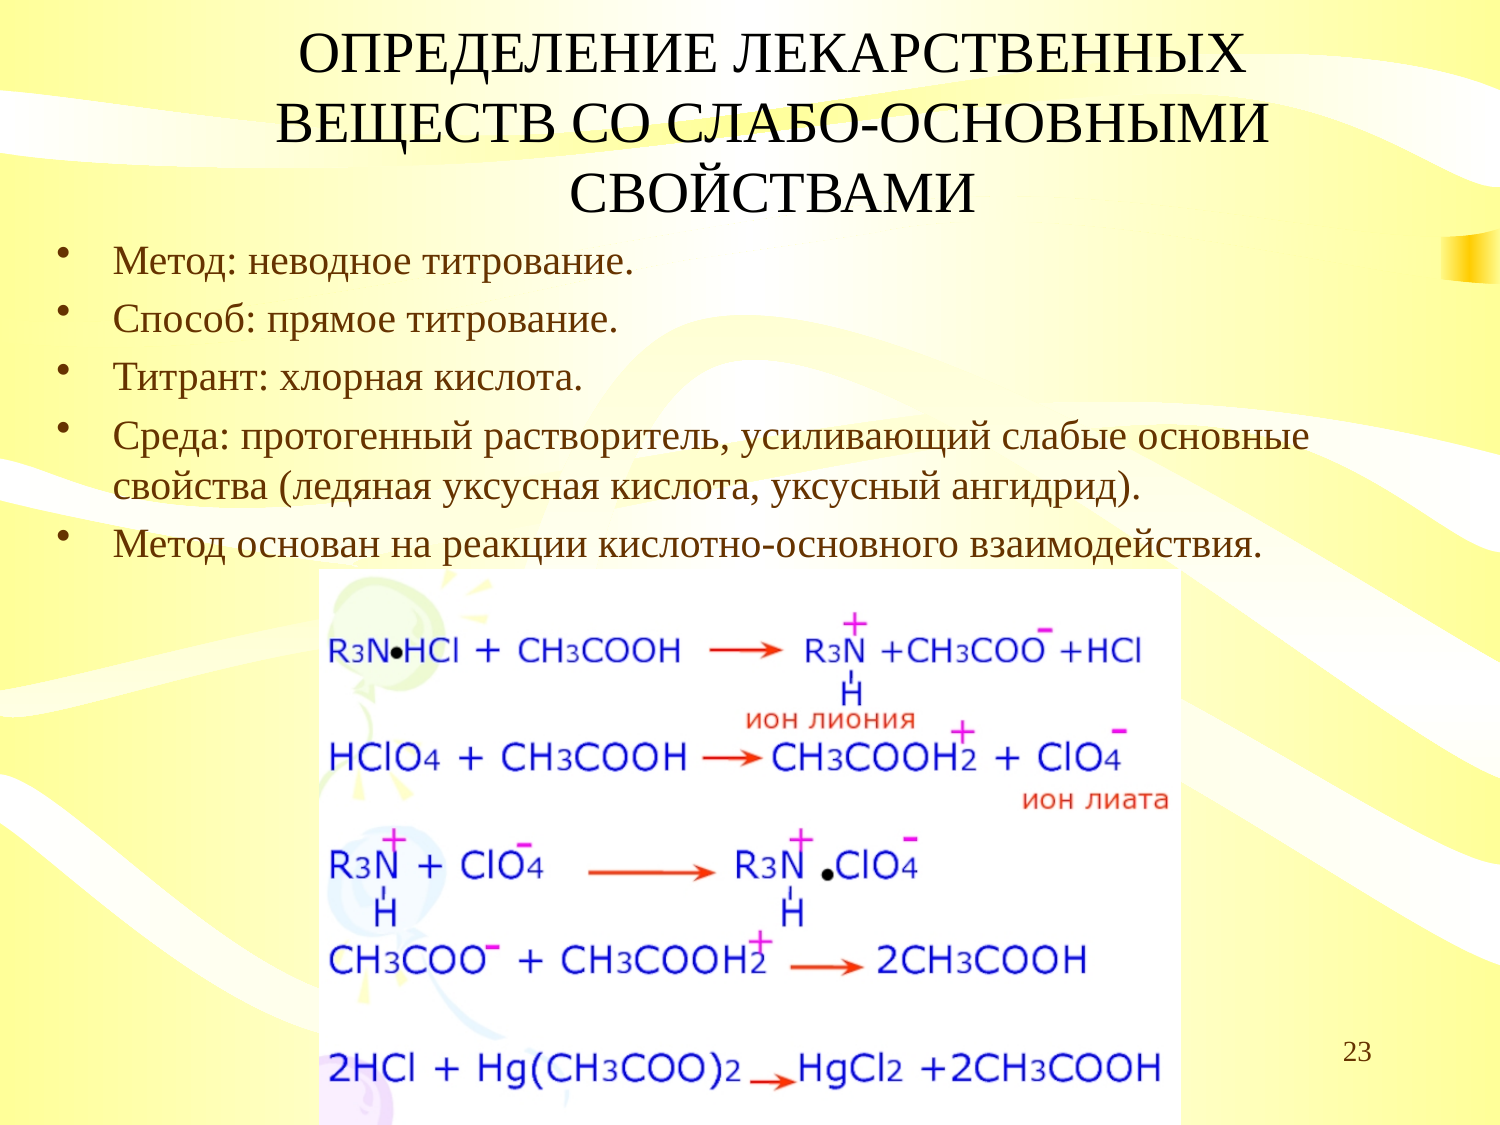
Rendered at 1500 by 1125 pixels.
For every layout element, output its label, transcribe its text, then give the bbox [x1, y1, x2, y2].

list Метод: неводное титрование. Способ: прямое титрование. Титрант: хлорная кислота. Среда: протогенный растворитель, усиливающий слабые основные свойства (ледяная уксусная кислота, уксусный ангидрид). Метод основан на реакции кислотно-основного взаимодействия. [41, 224, 1483, 900]
title ОПРЕДЕЛЕНИЕ ЛЕКАРСТВЕННЫХ ВЕЩЕСТВ СО СЛАБО-ОСНОВНЫМИ СВОЙСТВАМИ [135, 24, 1411, 213]
slide_number 23 [1187, 1024, 1388, 1101]
picture [318, 569, 1182, 1125]
